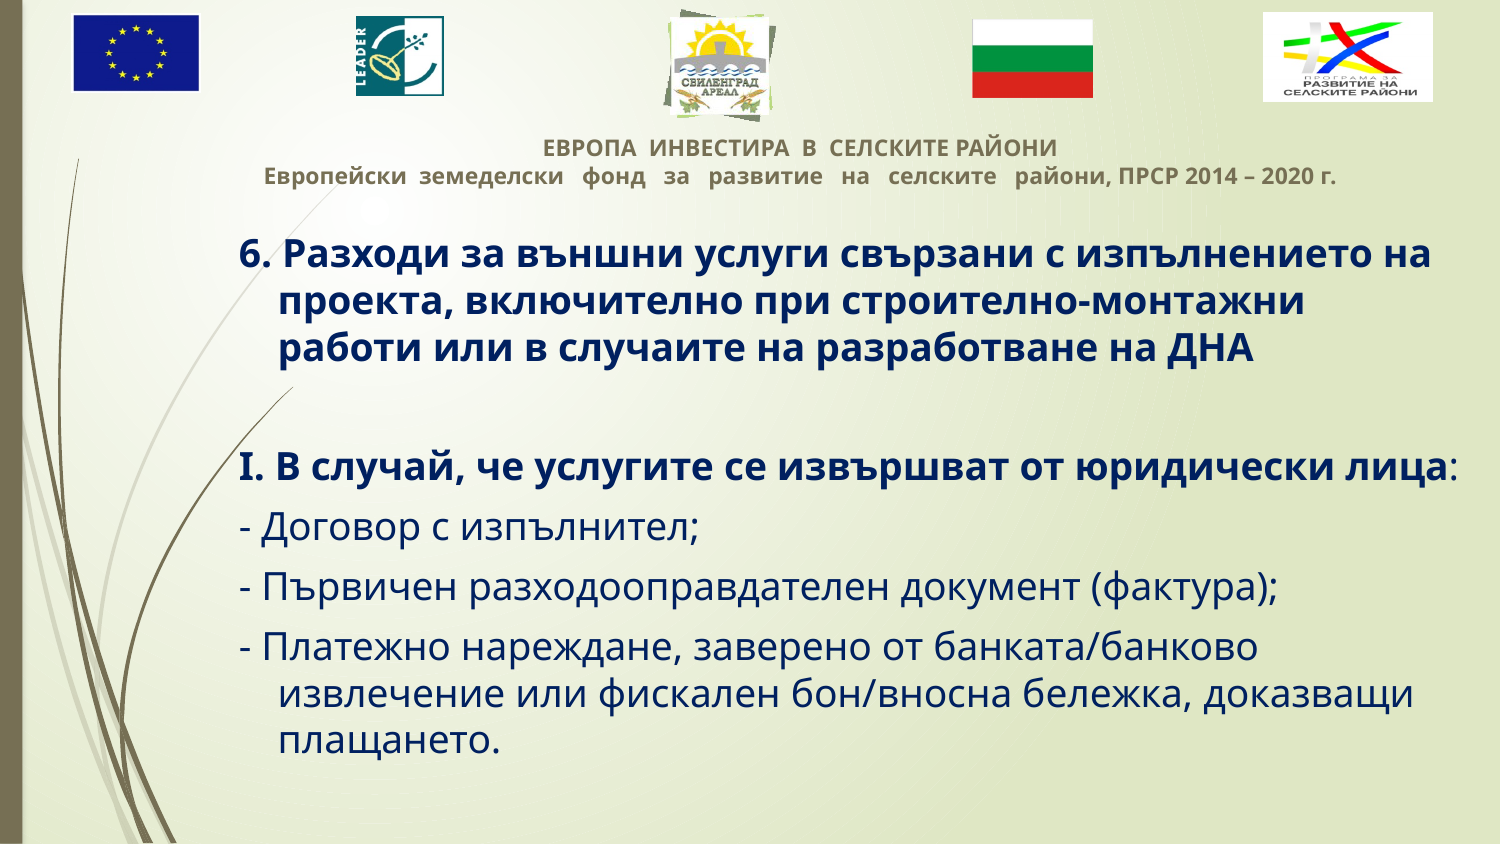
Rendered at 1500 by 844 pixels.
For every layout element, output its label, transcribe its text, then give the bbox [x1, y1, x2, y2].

picture [1263, 12, 1433, 102]
picture [71, 13, 201, 93]
list 6. Разходи за външни услуги свързани с изпълнението на проекта, включително при строително-монтажни работи или в случаите на разработване на ДНА I. В случай, че услугите се извършват от юридически лица: - Договор с изпълнител; - Първичен разходооправдателен документ (фактура); - Платежно нареждане, заверено от банката/банково извлечение или фискален бон/вносна бележка, доказващи плащането. [223, 221, 1475, 822]
picture [356, 16, 444, 96]
picture [972, 19, 1093, 98]
picture [663, 9, 776, 122]
